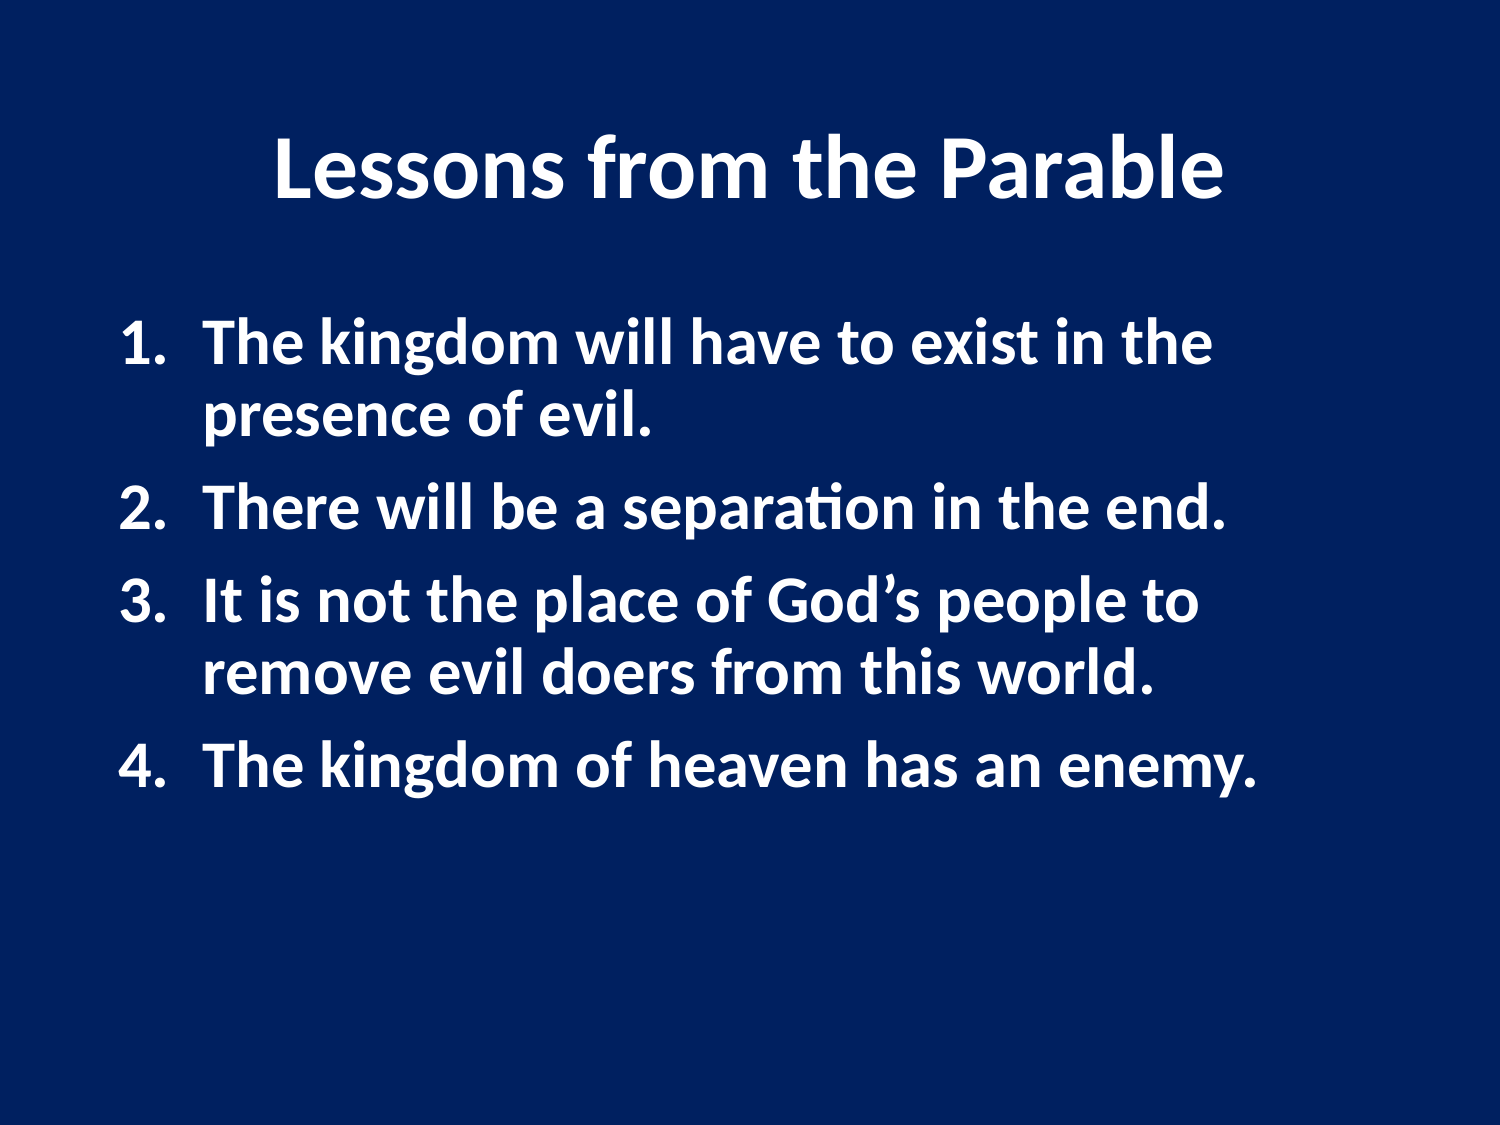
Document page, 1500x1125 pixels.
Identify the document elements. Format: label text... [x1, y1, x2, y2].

list The kingdom will have to exist in the presence of evil. There will be a separation in the end. It is not the place of God’s people to remove evil doers from this world. The kingdom of heaven has an enemy. [103, 299, 1397, 1014]
title Lessons from the Parable [103, 59, 1397, 278]
